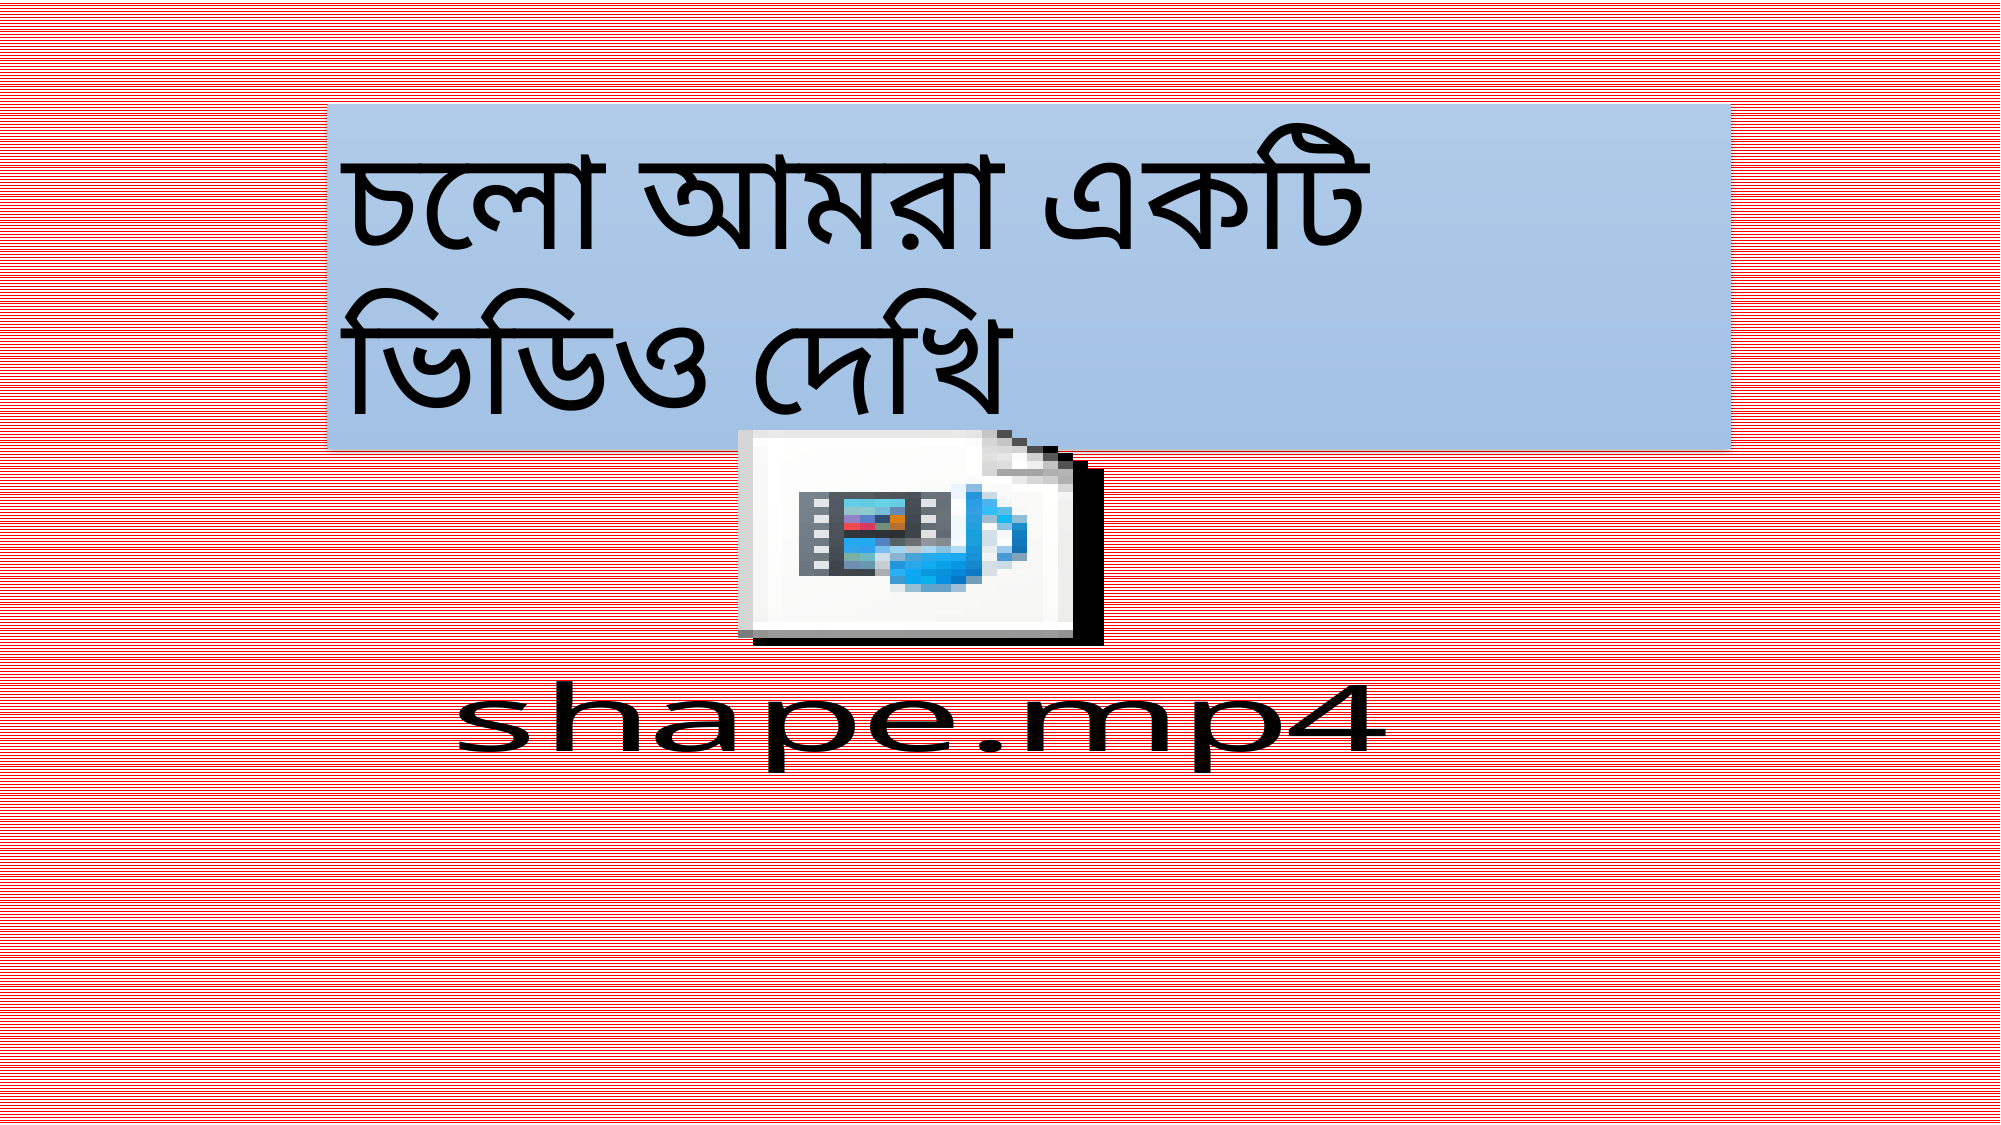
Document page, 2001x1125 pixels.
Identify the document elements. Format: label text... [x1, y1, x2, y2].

text_box চলো আমরা একটি ভিডিও দেখি [327, 104, 1731, 449]
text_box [373, 400, 1468, 806]
